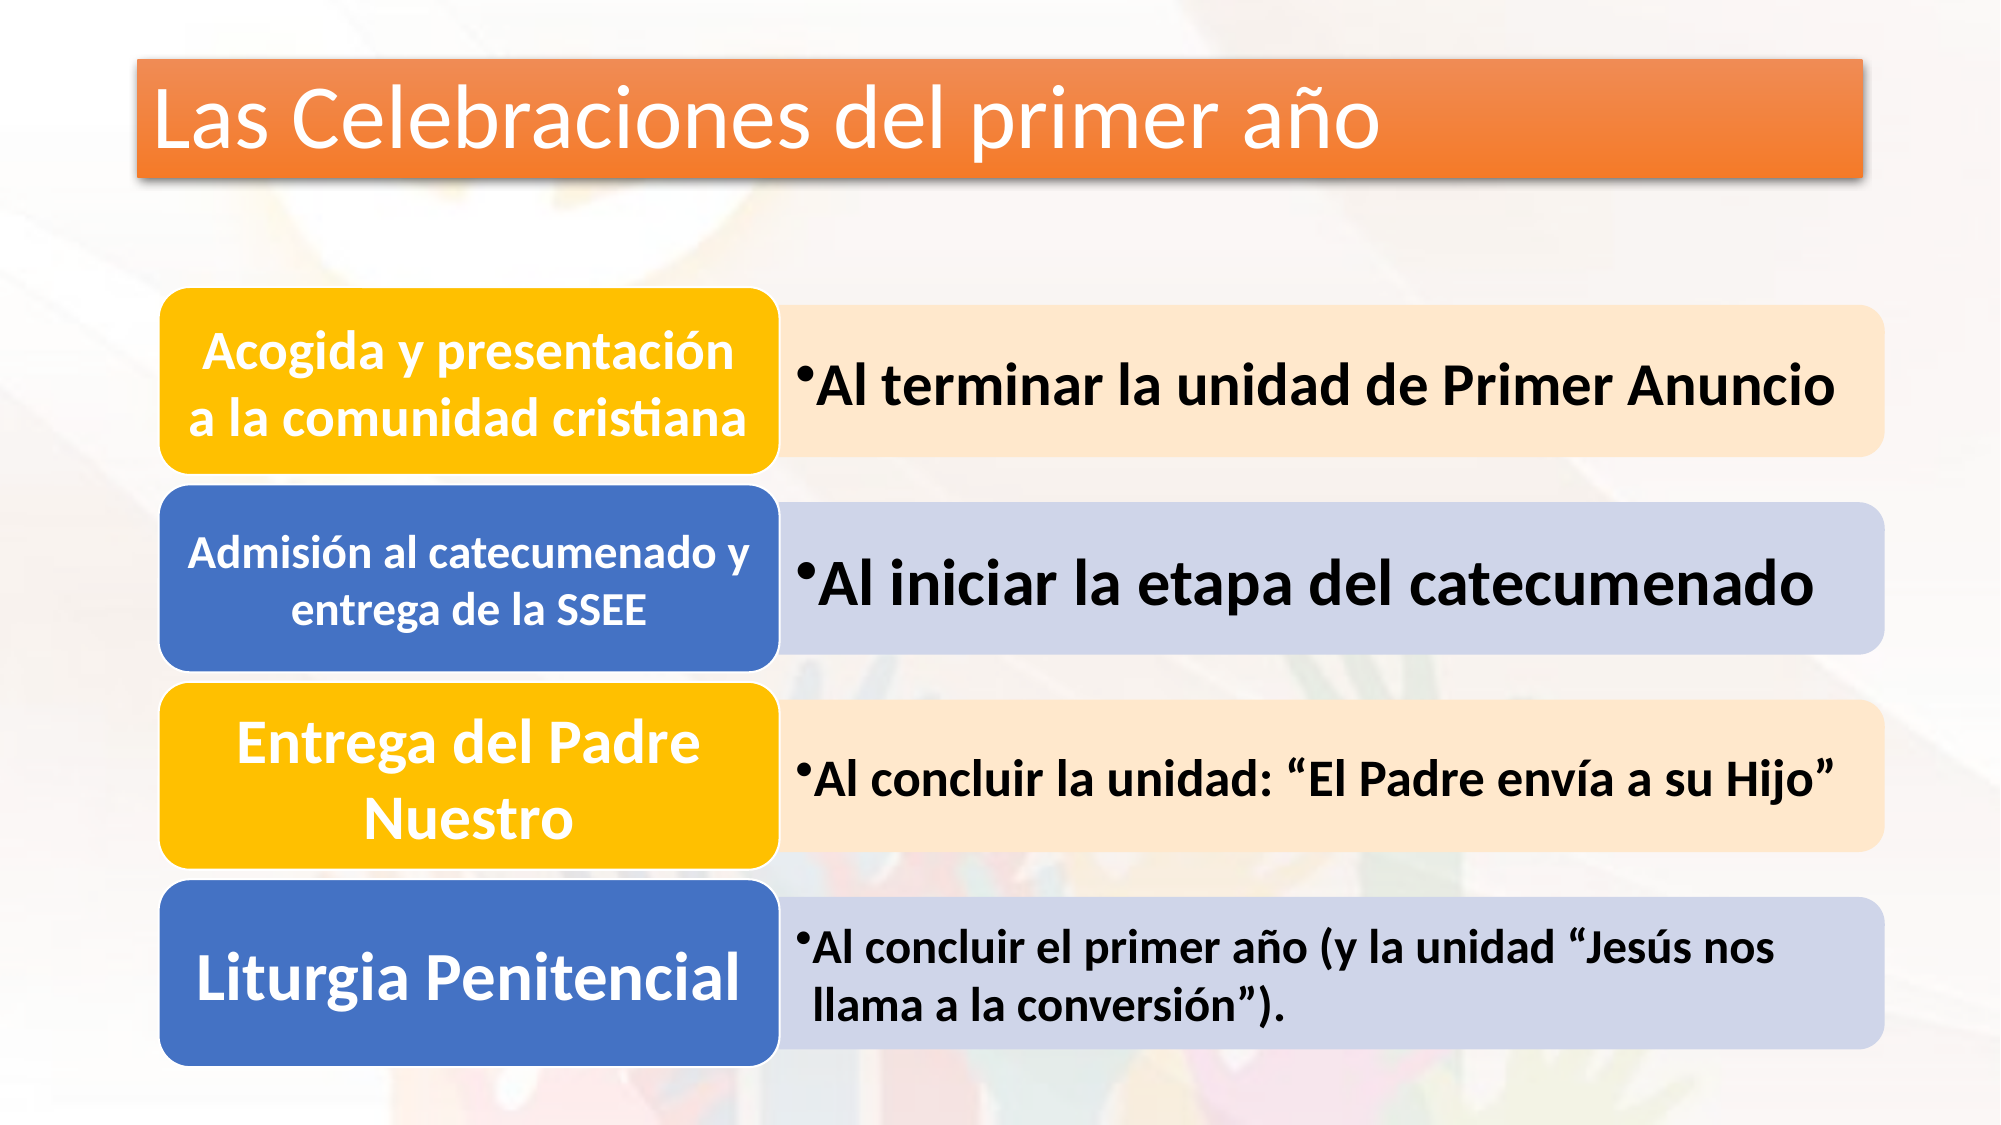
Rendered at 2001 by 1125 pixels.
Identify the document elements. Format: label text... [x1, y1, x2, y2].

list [158, 286, 1884, 1068]
title Las Celebraciones del primer año [137, 59, 1863, 178]
